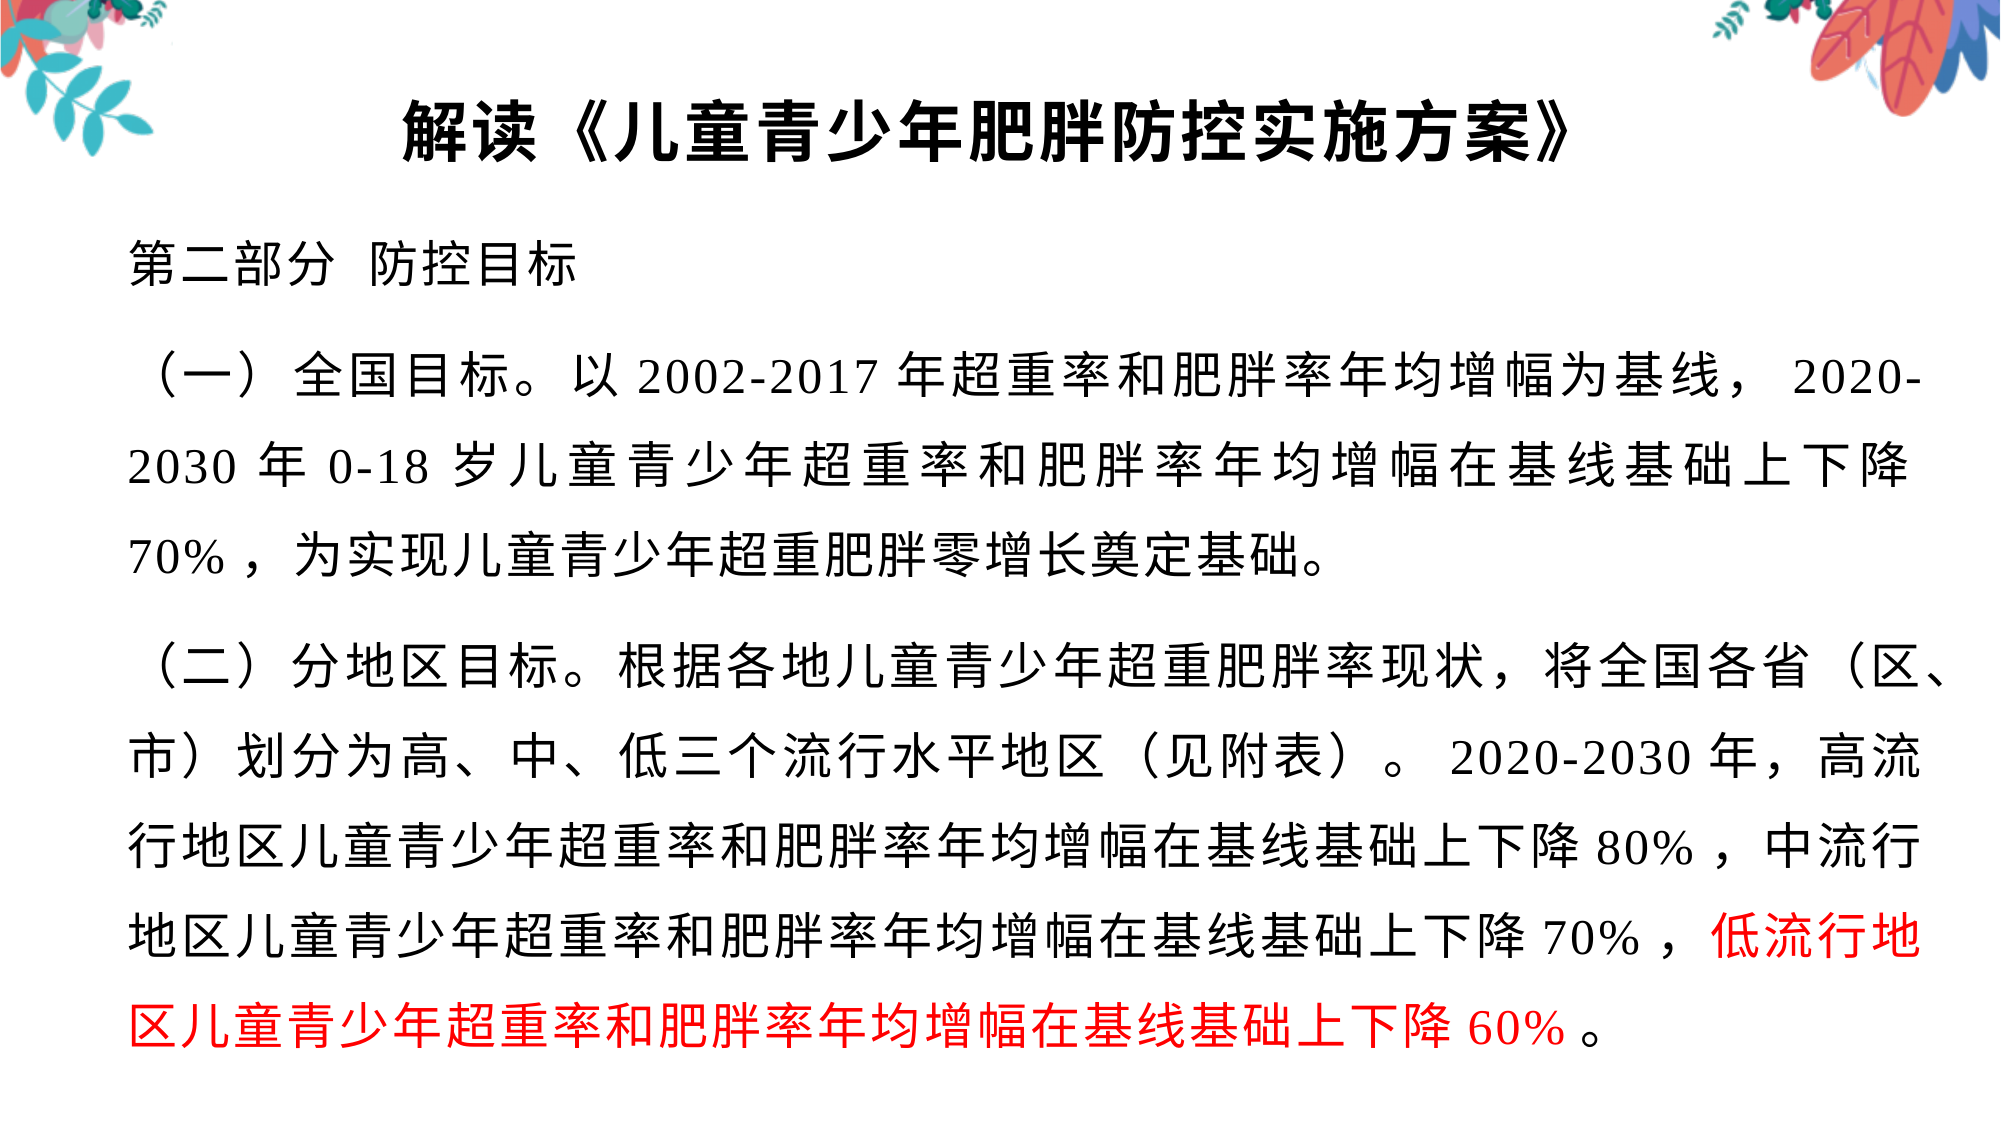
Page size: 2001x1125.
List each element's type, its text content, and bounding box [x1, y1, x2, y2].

list 第二部分 防控目标 （一）全国目标。以2002-2017年超重率和肥胖率年均增幅为基线，2020-2030年0-18岁儿童青少年超重率和肥胖率年均增幅在基线基础上下降70%，为实现儿童青少年超重肥胖零增长奠定基础。 （二）分地区目标。根据各地儿童青少年超重肥胖率现状，将全国各省（区、市）划分为高、中、低三个流行水平地区（见附表）。2020-2030年，高流行地区儿童青少年超重率和肥胖率年均增幅在基线基础上下降80%，中流行地区儿童青少年超重率和肥胖率年均增幅在基线基础上下降70%，低流行地区儿童青少年超重率和肥胖率年均增幅在基线基础上下降60%。 [110, 202, 1939, 1052]
title 解读《儿童青少年肥胖防控实施方案》 [231, 83, 1769, 156]
picture [1713, 0, 2000, 116]
picture [1, 0, 172, 156]
